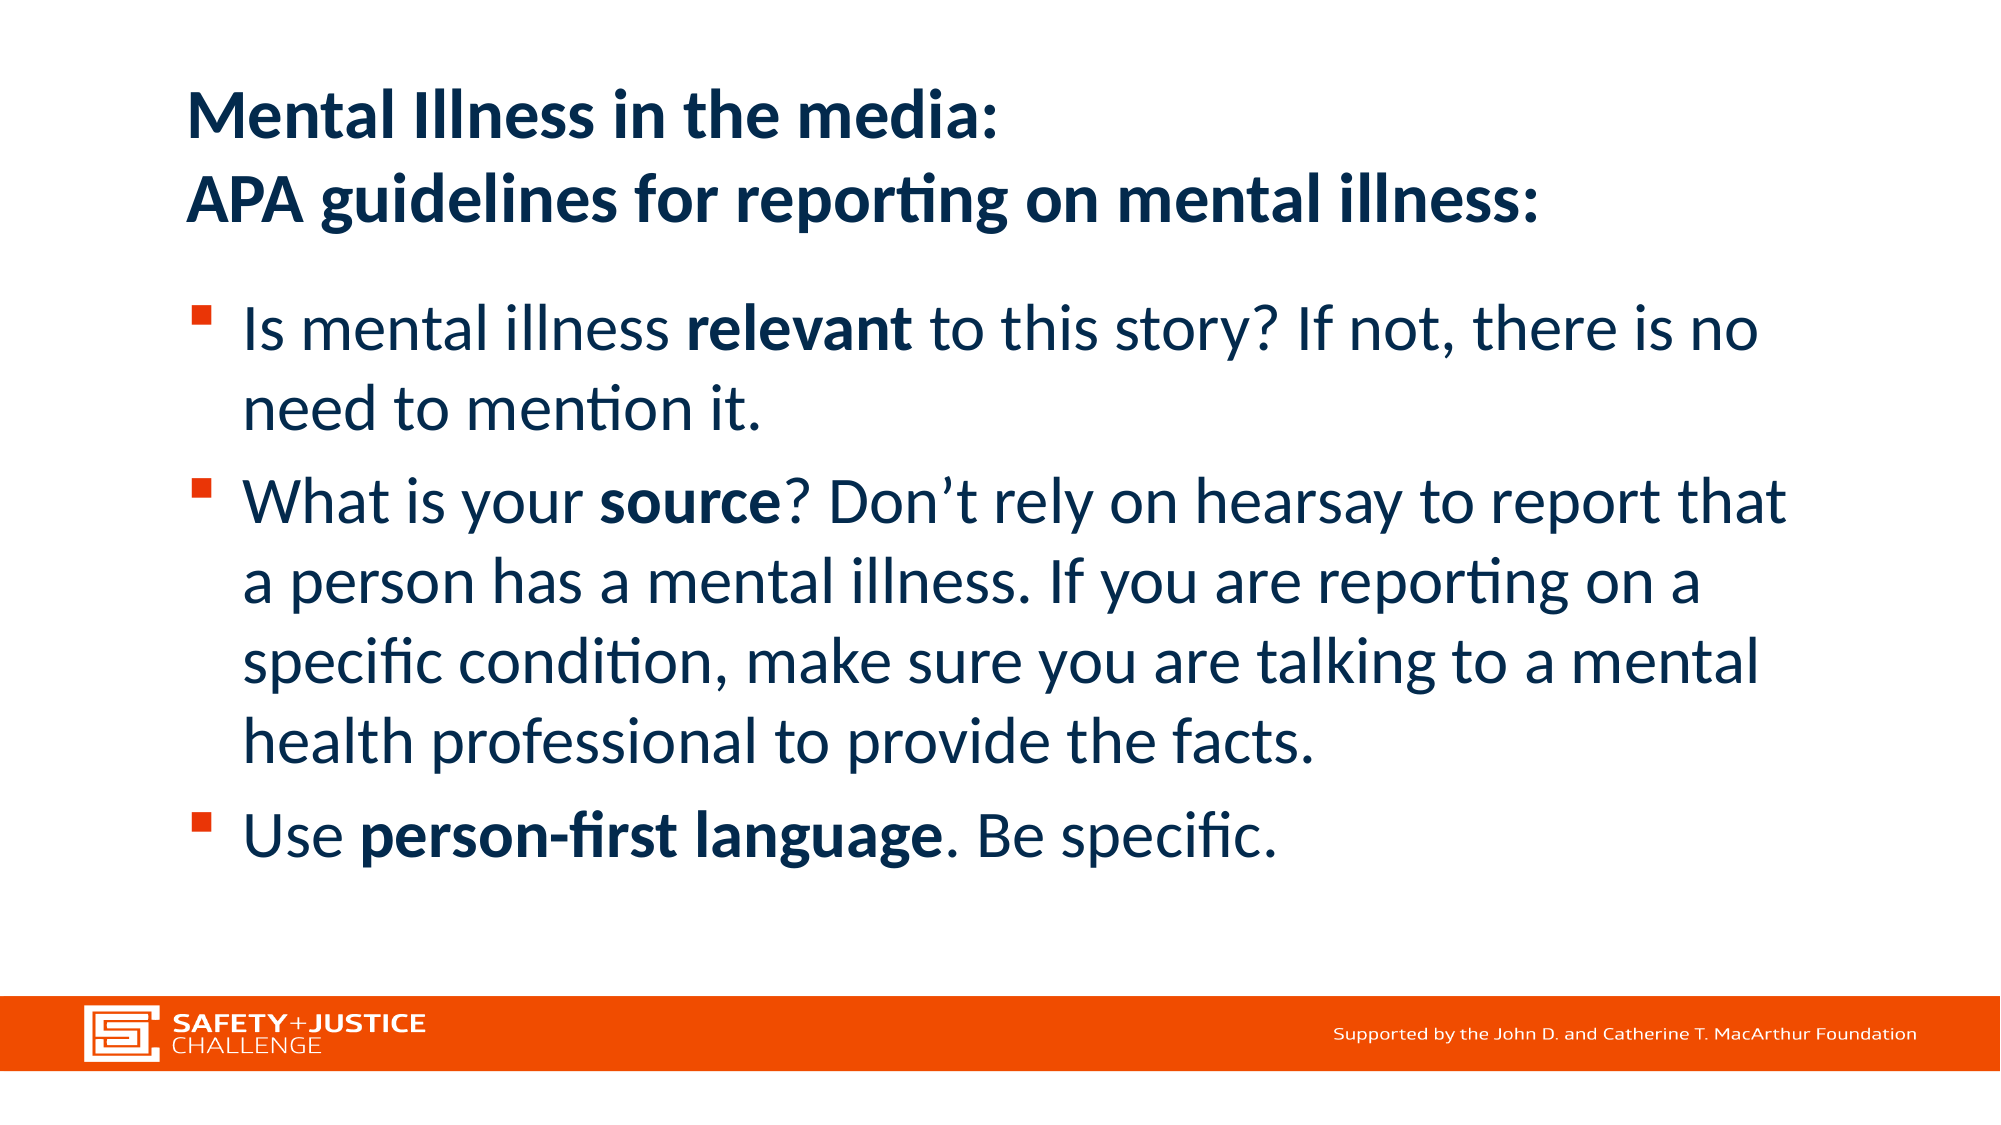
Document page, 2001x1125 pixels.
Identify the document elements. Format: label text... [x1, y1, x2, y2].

list Is mental illness relevant to this story? If not, there is no need to mention it. What is your source? Don’t rely on hearsay to report that a person has a mental illness. If you are reporting on a specific condition, make sure you are talking to a mental health professional to provide the facts. Use person-first language. Be specific. [171, 275, 1845, 891]
title Mental Illness in the media: APA guidelines for reporting on mental illness: [171, 58, 1845, 246]
picture [0, 0, 2000, 1125]
